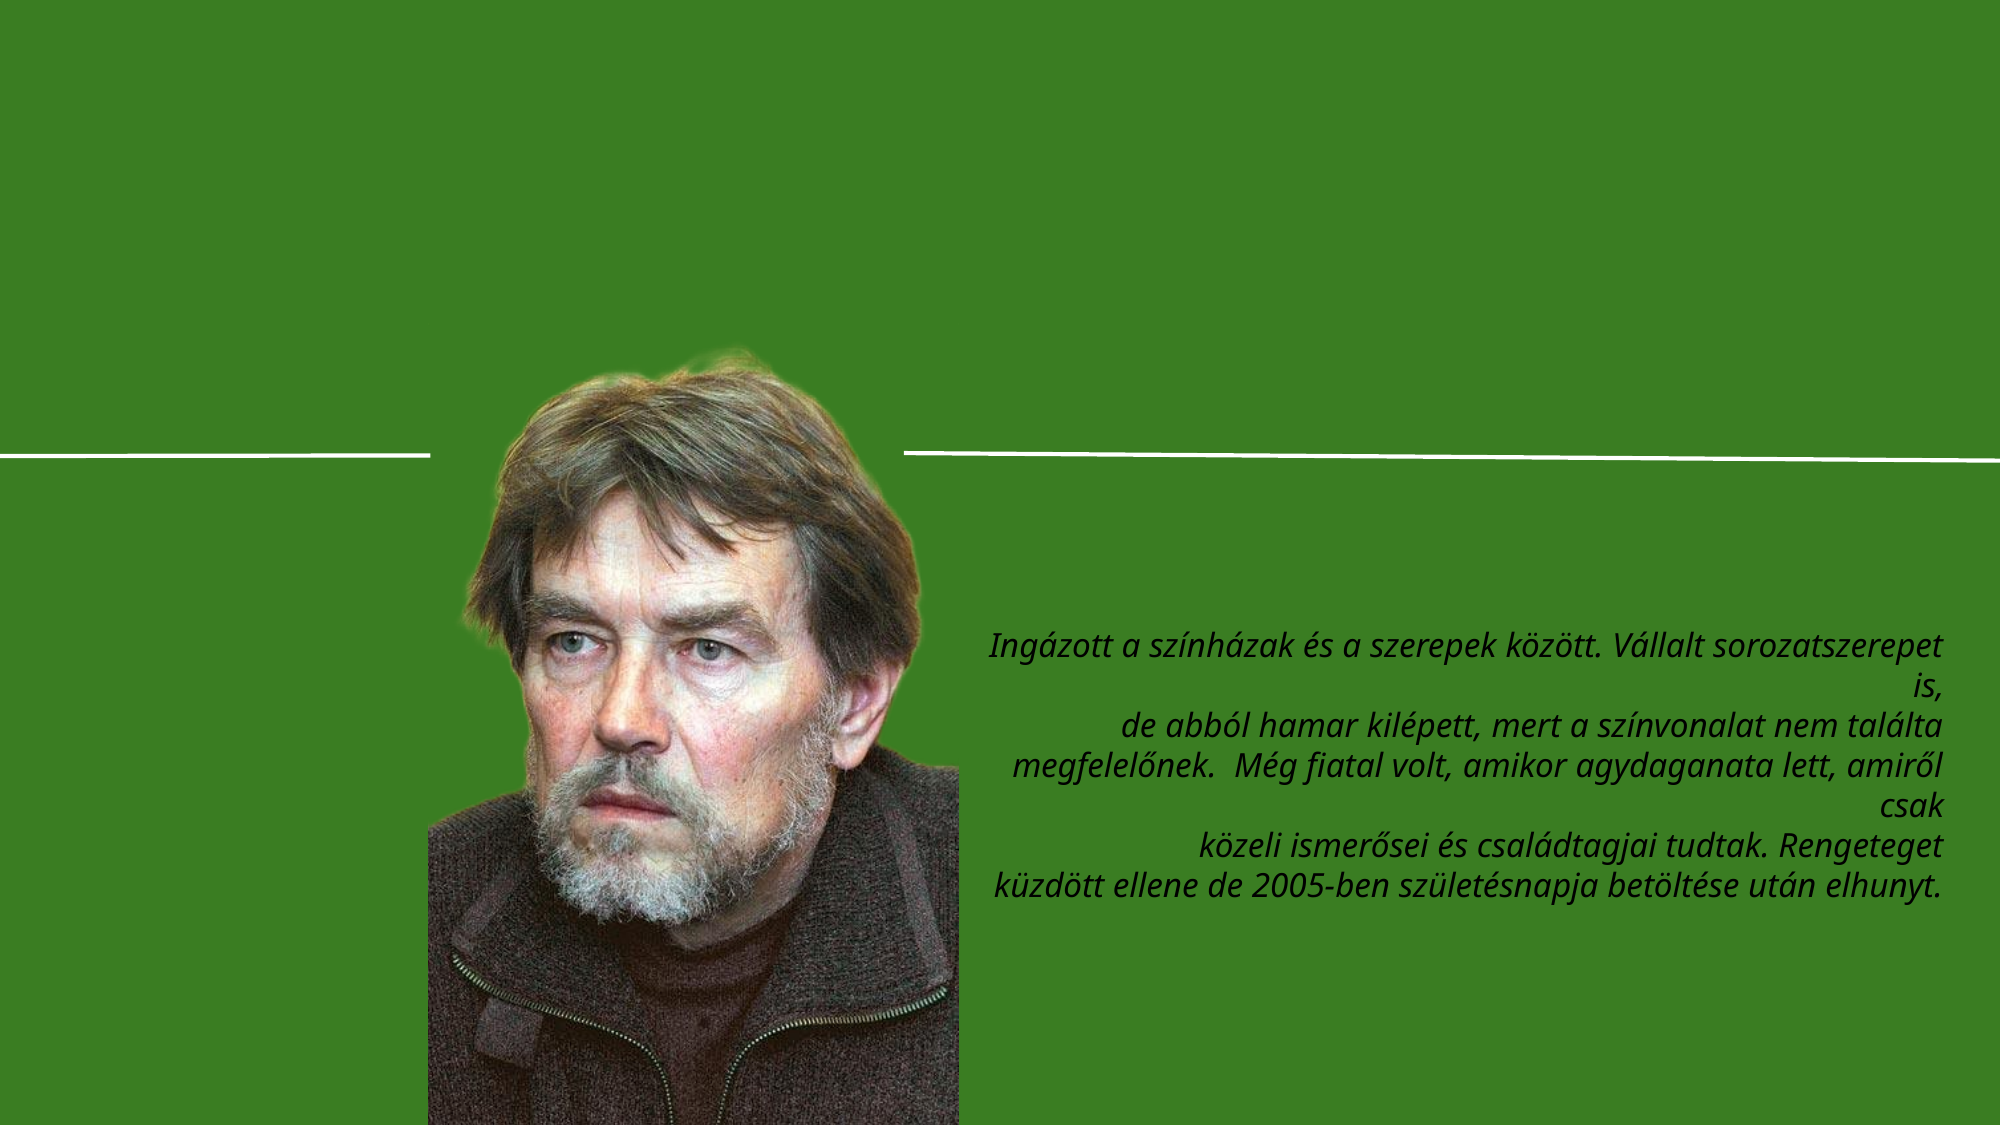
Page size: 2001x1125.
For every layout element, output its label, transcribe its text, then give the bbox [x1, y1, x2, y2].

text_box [960, 452, 2000, 463]
picture [428, 322, 960, 1125]
text_box Ingázott a színházak és a szerepek között. Vállalt sorozatszerepet is, de abból hamar kilépett, mert a színvonalat nem találta megfelelőnek. Még fiatal volt, amikor agydaganata lett, amiről csak közeli ismerősei és családtagjai tudtak. Rengeteget küzdött ellene de 2005-ben születésnapja betöltése után elhunyt. [960, 616, 1960, 912]
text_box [0, 454, 428, 458]
